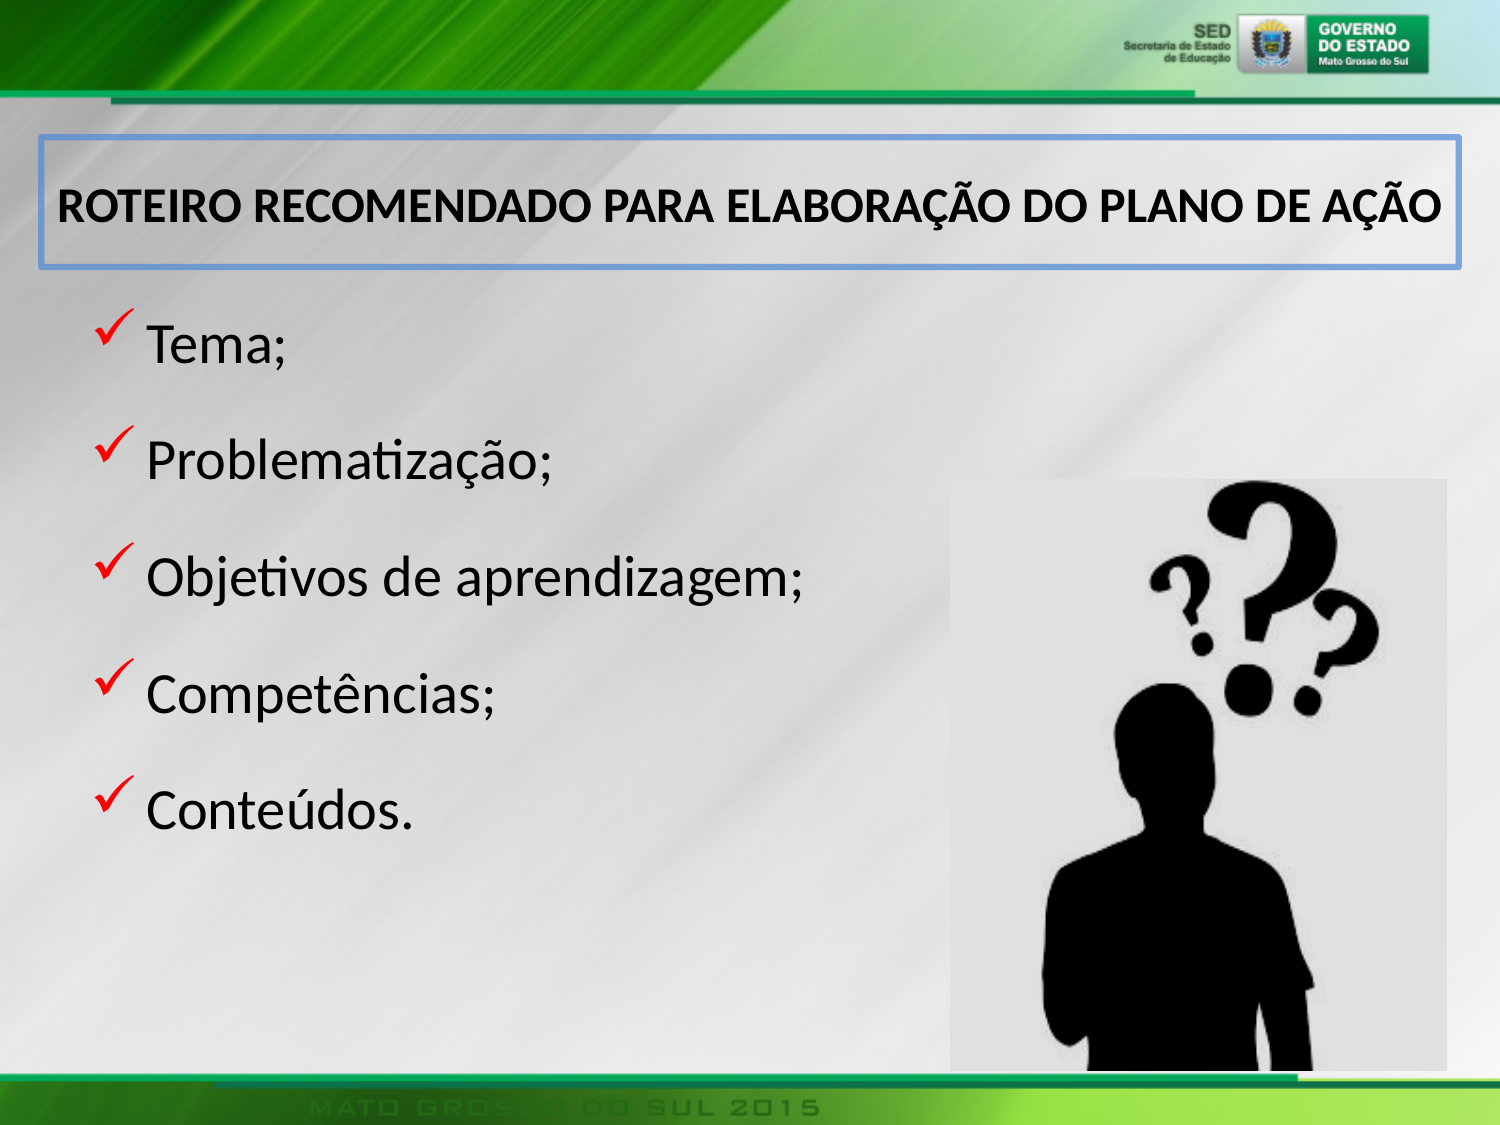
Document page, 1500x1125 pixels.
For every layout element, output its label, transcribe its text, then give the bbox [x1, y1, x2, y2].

list Tema; Problematização; Objetivos de aprendizagem; Competências; Conteúdos. [74, 262, 1426, 1006]
title ROTEIRO RECOMENDADO PARA ELABORAÇÃO DO PLANO DE AÇÃO [41, 136, 1459, 268]
picture [0, 0, 1500, 1125]
